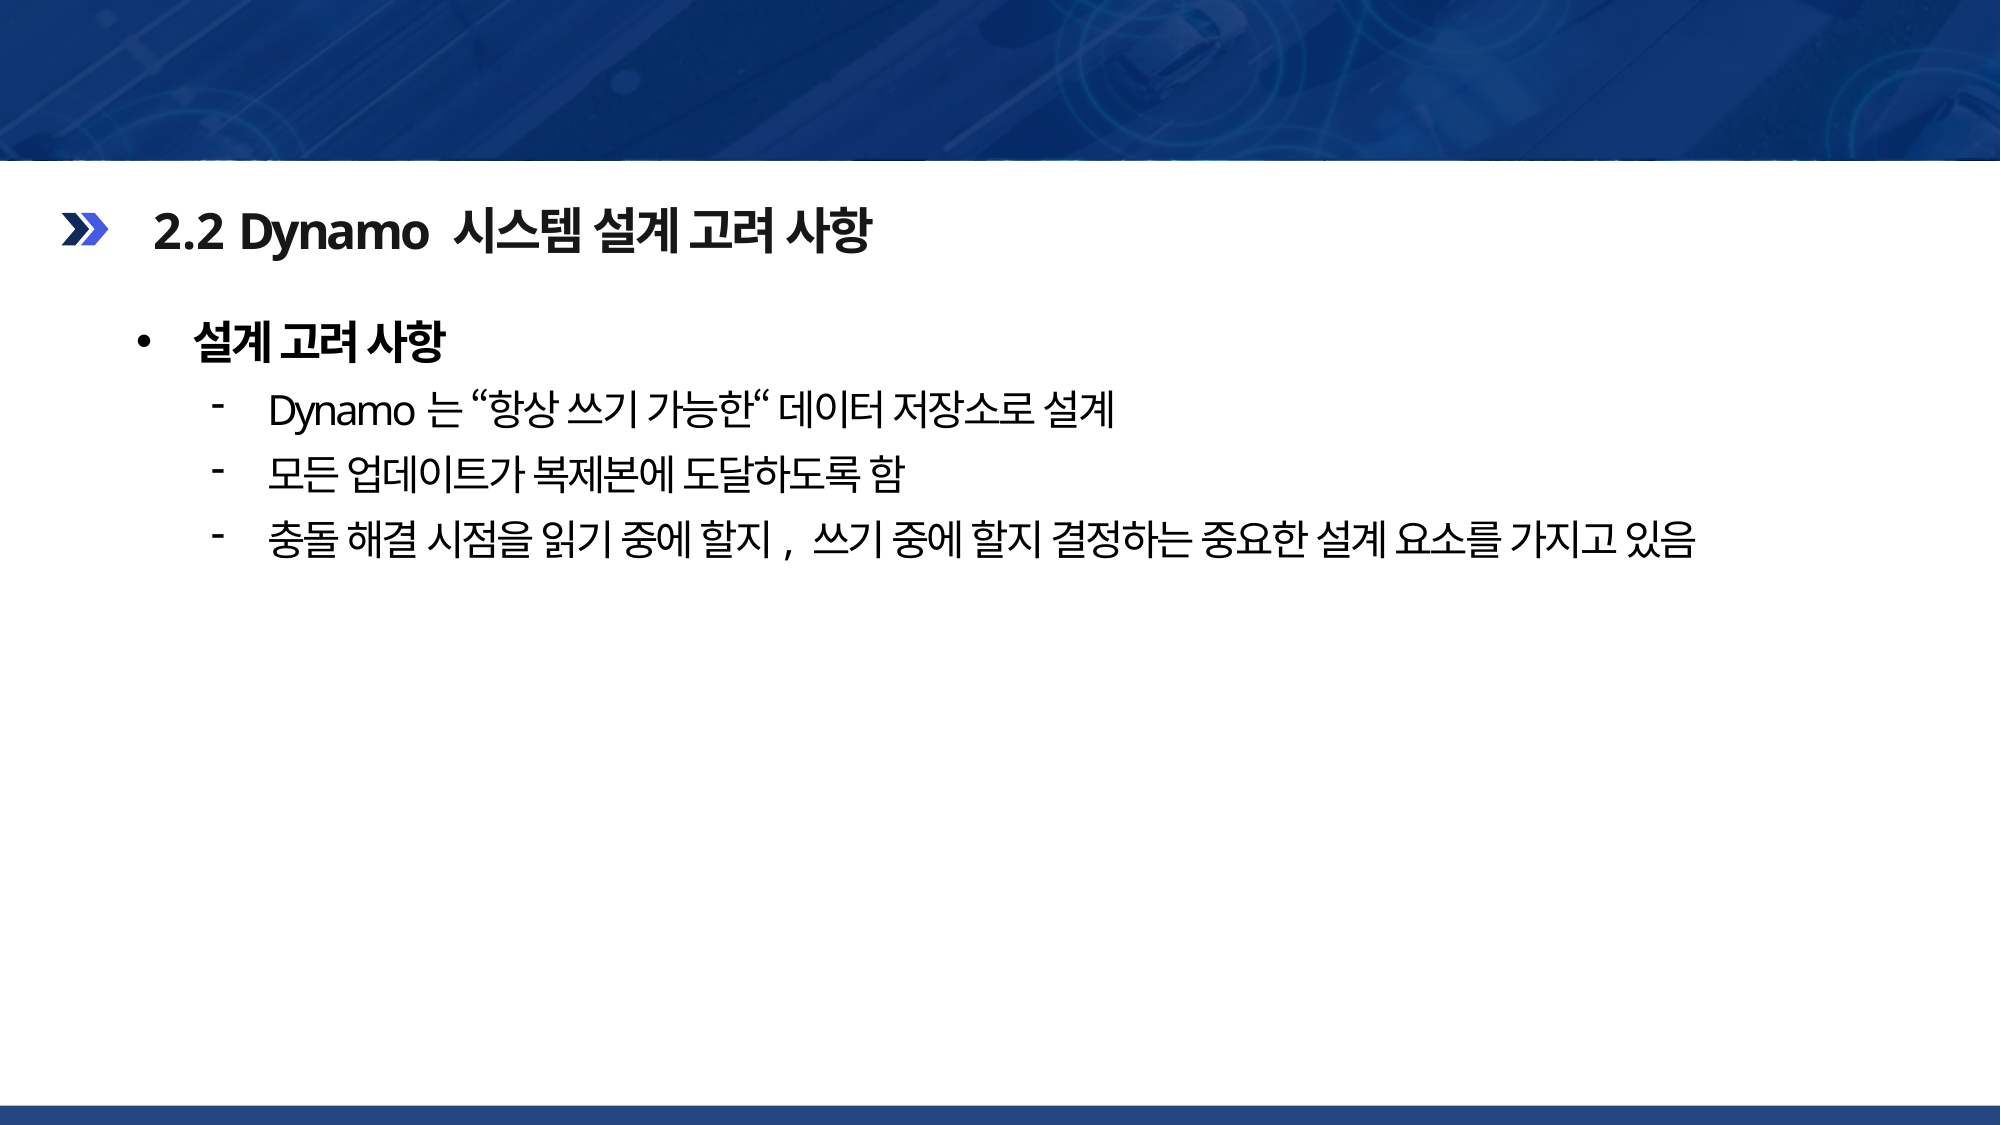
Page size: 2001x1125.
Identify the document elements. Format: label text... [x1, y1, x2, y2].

picture [0, 0, 2000, 159]
text_box 2.2 Dynamo 시스템 설계 고려 사항 [139, 192, 890, 268]
text_box 설계 고려 사항 Dynamo는 “항상 쓰기 가능한“ 데이터 저장소로 설계 모든 업데이트가 복제본에 도달하도록 함 충돌 해결 시점을 읽기 중에 할지, 쓰기 중에 할지 결정하는 중요한 설계 요소를 가지고 있음 [121, 289, 1954, 571]
